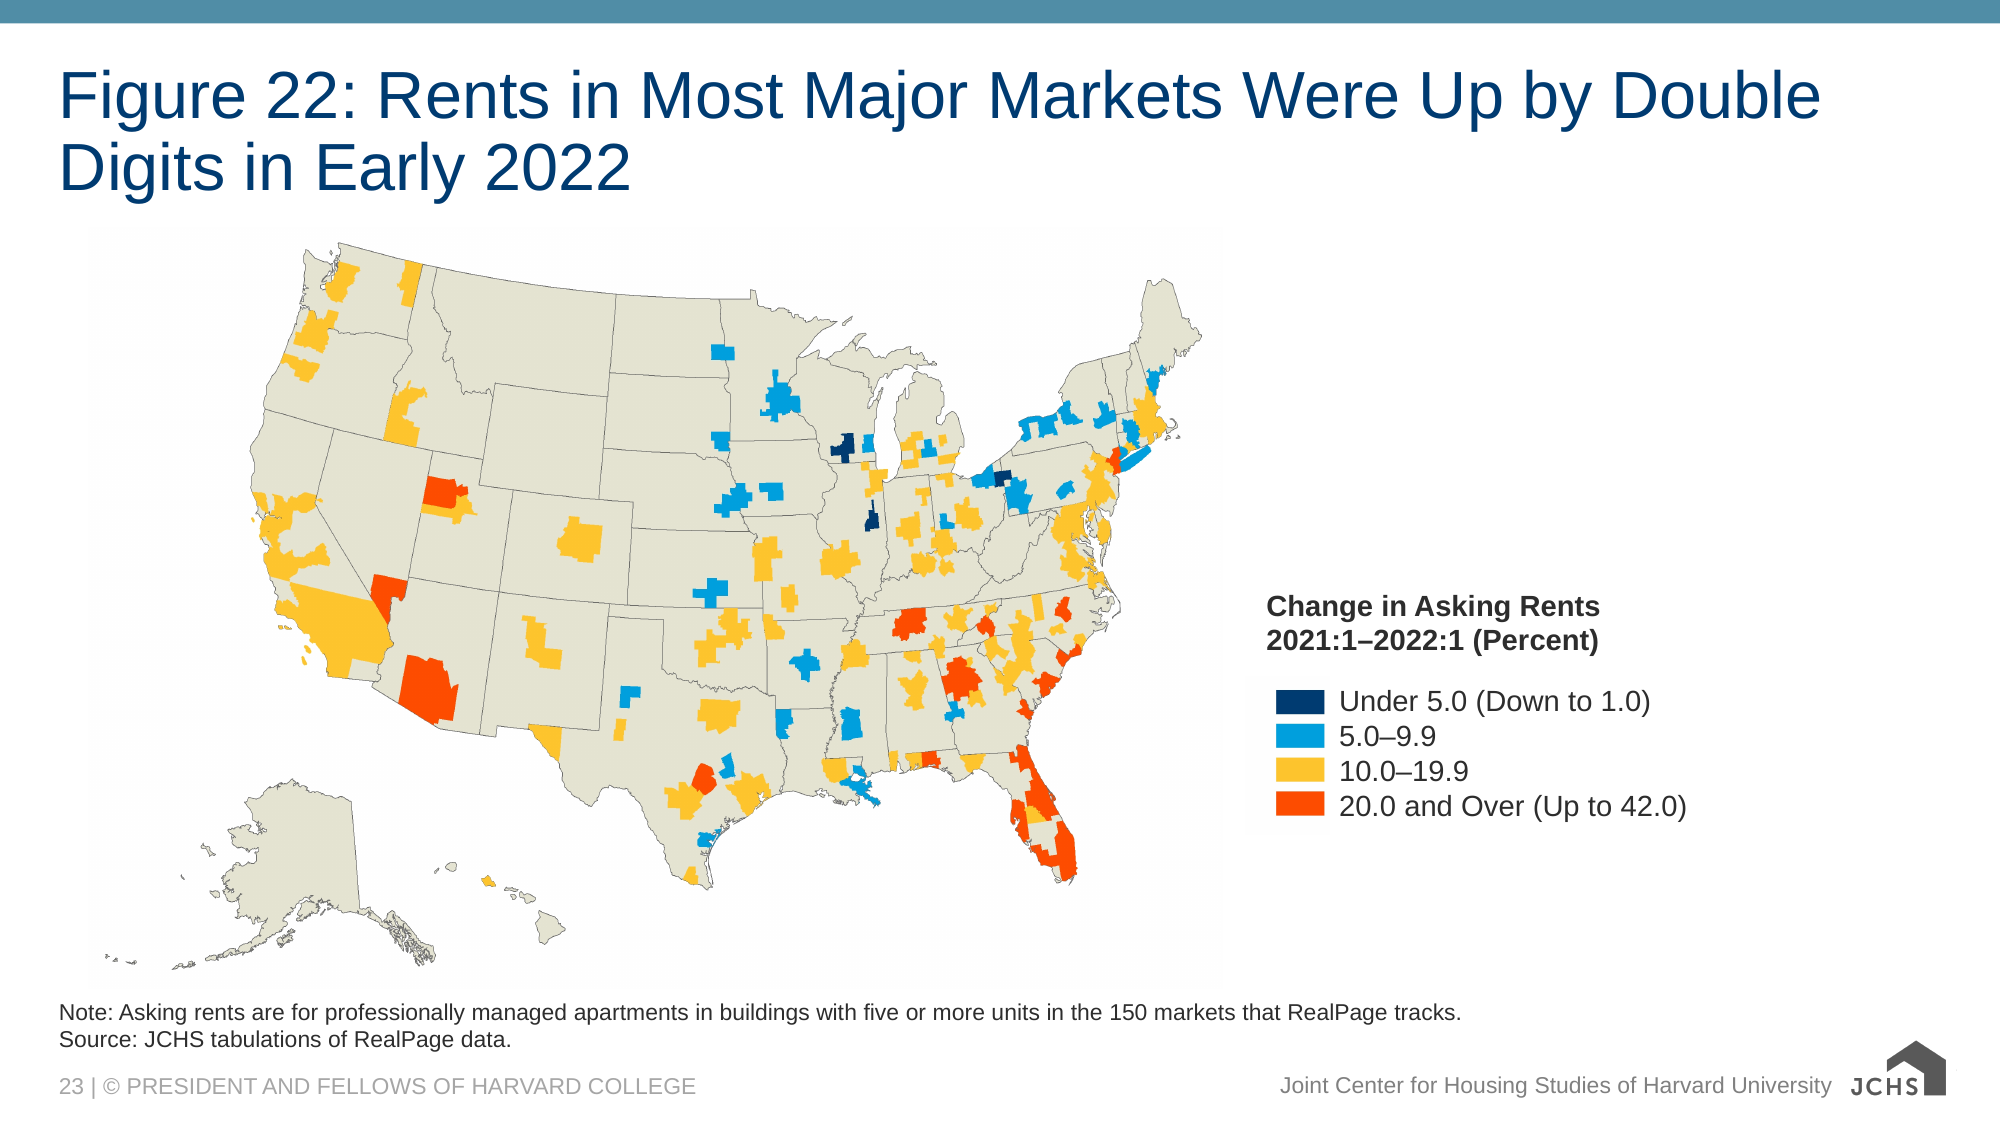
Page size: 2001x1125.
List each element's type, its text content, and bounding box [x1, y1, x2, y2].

title Figure 22: Rents in Most Major Markets Were Up by Double Digits in Early 2022 [43, 59, 1942, 206]
text_box Under 5.0 (Down to 1.0) 5.0–9.9 10.0–19.9 20.0 and Over (Up to 42.0) [1324, 675, 1720, 830]
picture [1839, 1031, 1957, 1105]
picture [1245, 676, 1330, 835]
list Note: Asking rents are for professionally managed apartments in buildings with five or more units in the 150 markets that RealPage tracks. Source: JCHS tabulations of RealPage data. [43, 972, 1807, 1060]
text_box Change in Asking Rents 2021:1–2022:1 (Percent) [1251, 579, 1783, 665]
picture [88, 227, 1223, 989]
